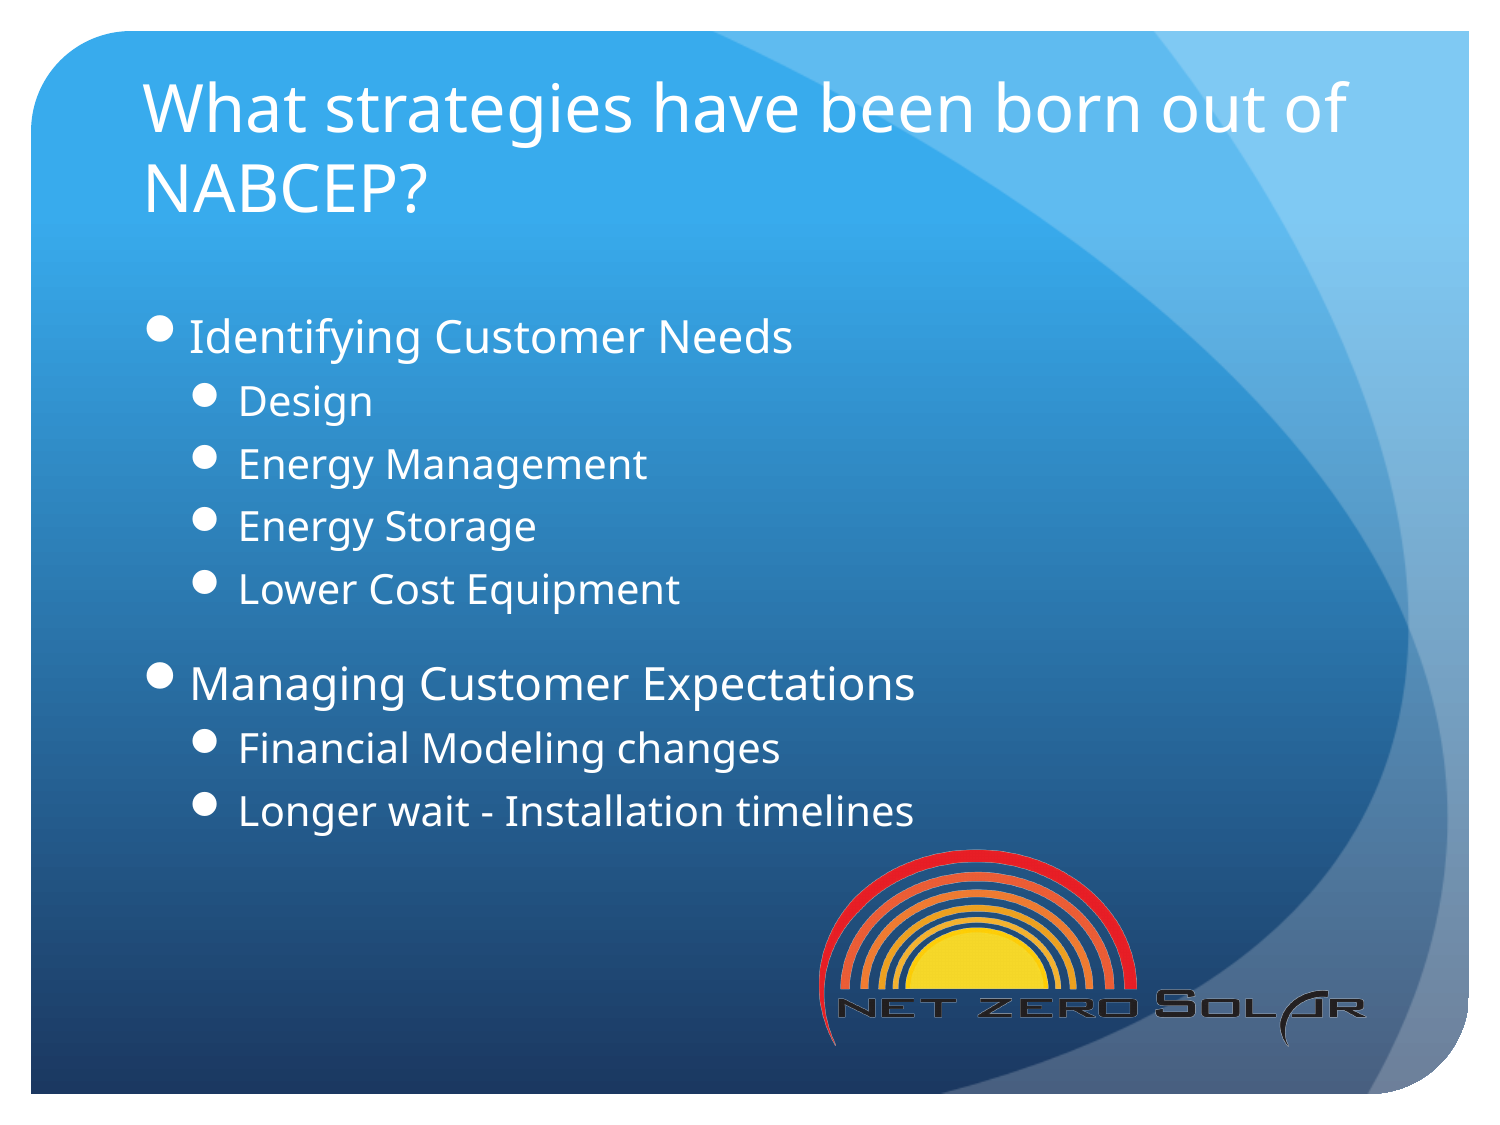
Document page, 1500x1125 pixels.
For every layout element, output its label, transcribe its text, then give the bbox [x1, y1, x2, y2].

picture [24, 30, 1473, 1094]
list Identifying Customer Needs Design Energy Management Energy Storage Lower Cost Equipment Managing Customer Expectations Financial Modeling changes Longer wait - Installation timelines [127, 299, 1372, 991]
title What strategies have been born out of NABCEP? [127, 62, 1372, 234]
